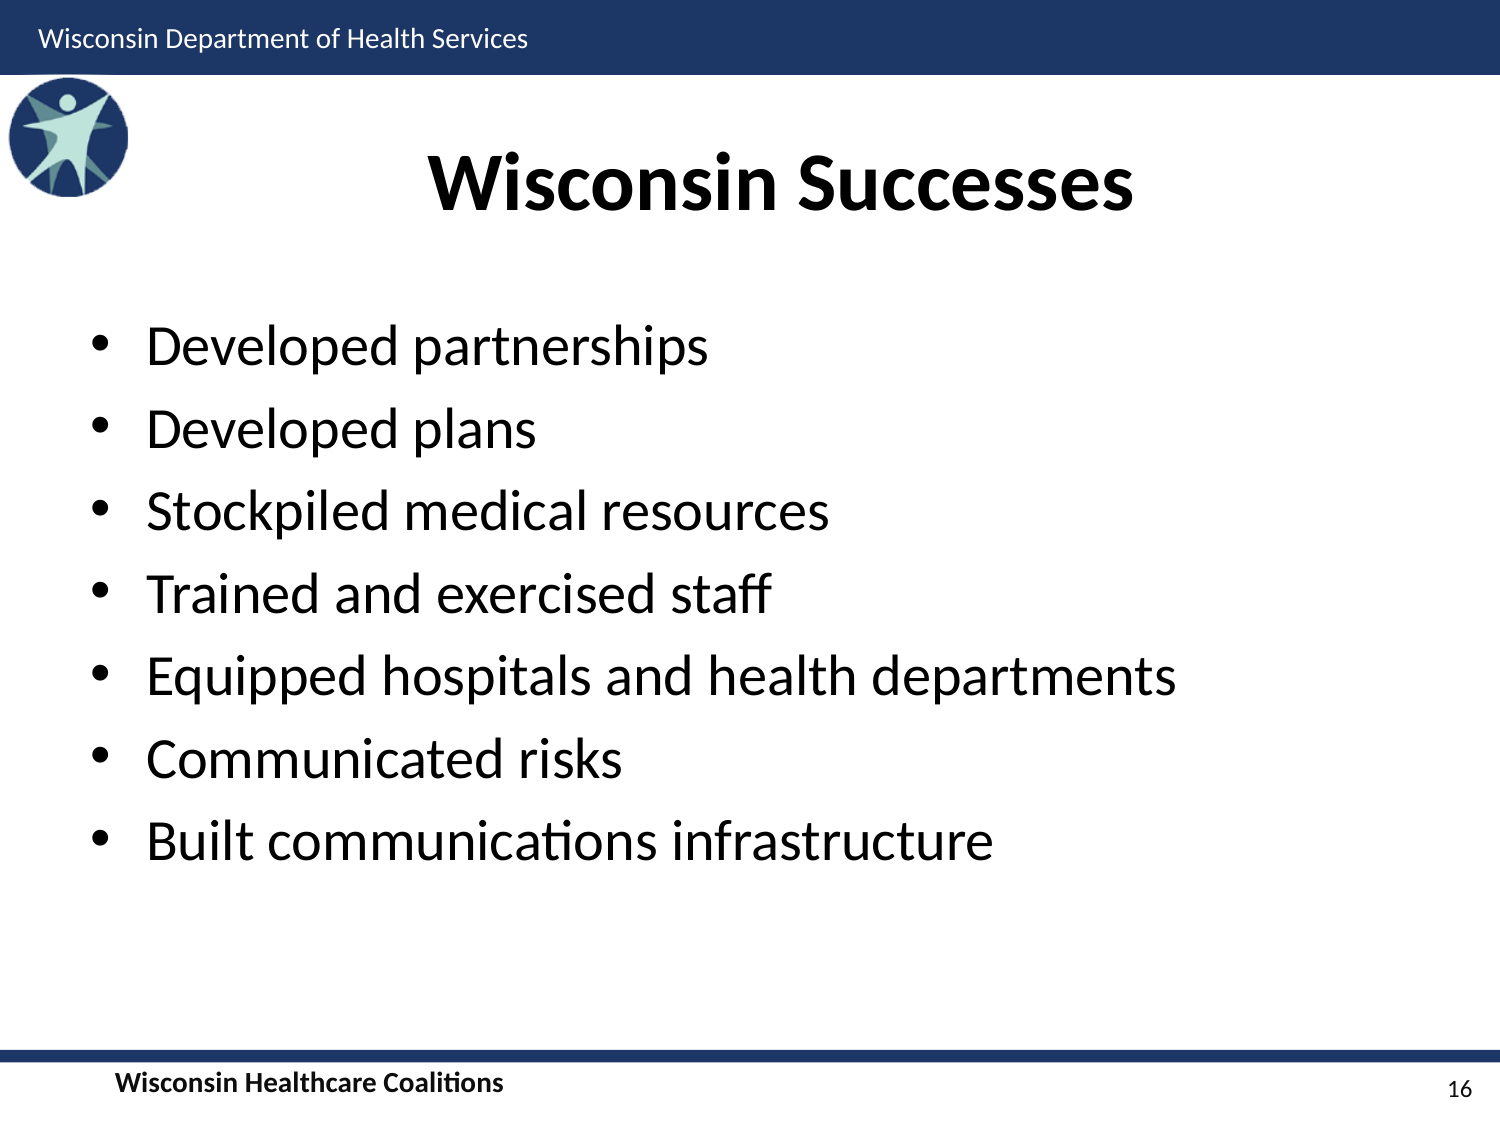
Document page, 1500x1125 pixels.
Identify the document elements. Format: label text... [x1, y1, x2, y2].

picture [6, 74, 133, 202]
slide_number 16 [1400, 1061, 1488, 1113]
title Wisconsin Successes [137, 92, 1425, 263]
list Developed partnerships Developed plans Stockpiled medical resources Trained and exercised staff Equipped hospitals and health departments Communicated risks Built communications infrastructure [75, 299, 1425, 1020]
